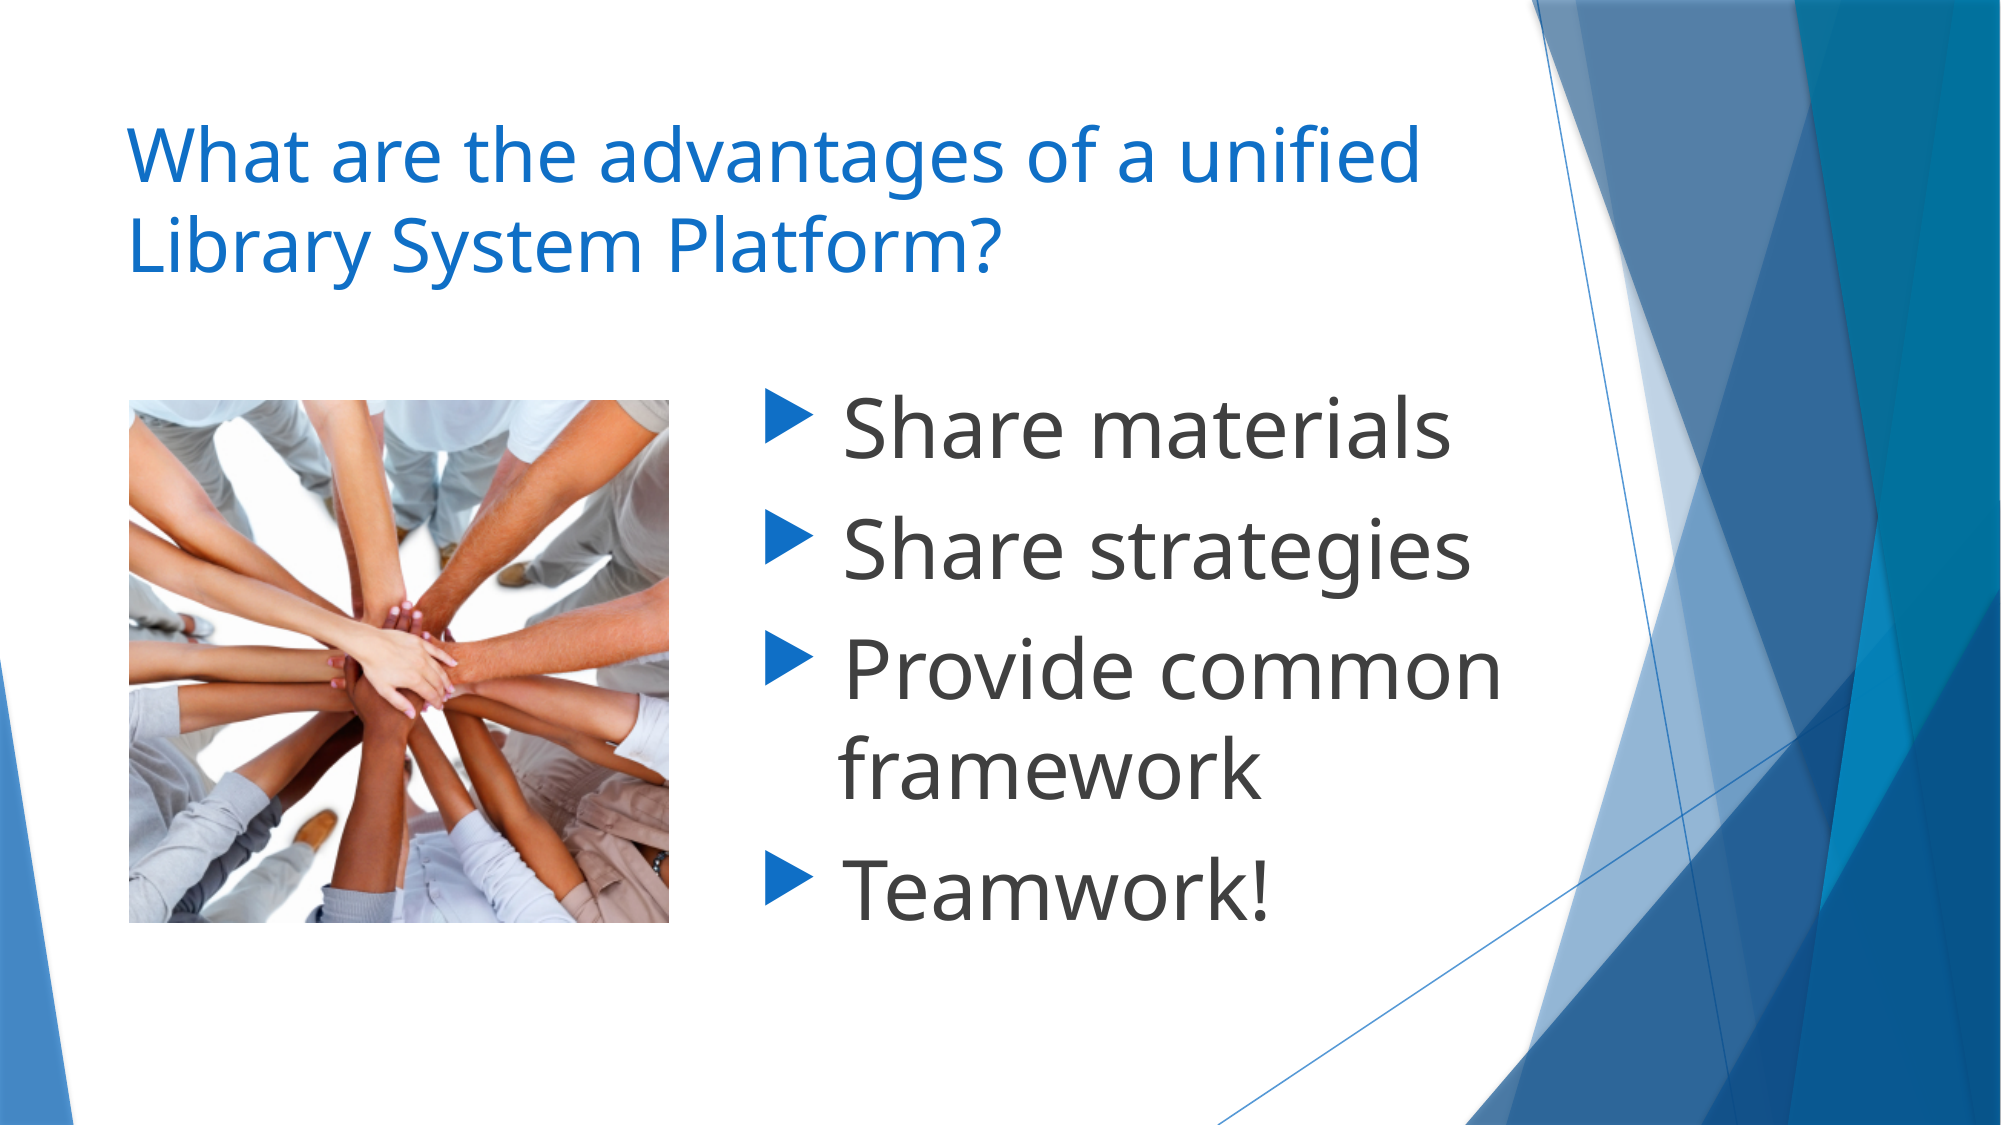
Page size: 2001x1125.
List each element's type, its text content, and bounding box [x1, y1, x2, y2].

title What are the advantages of a unified Library System Platform? [111, 99, 1522, 317]
list Share materials Share strategies Provide common framework Teamwork! [744, 367, 1638, 1005]
picture [128, 400, 669, 924]
